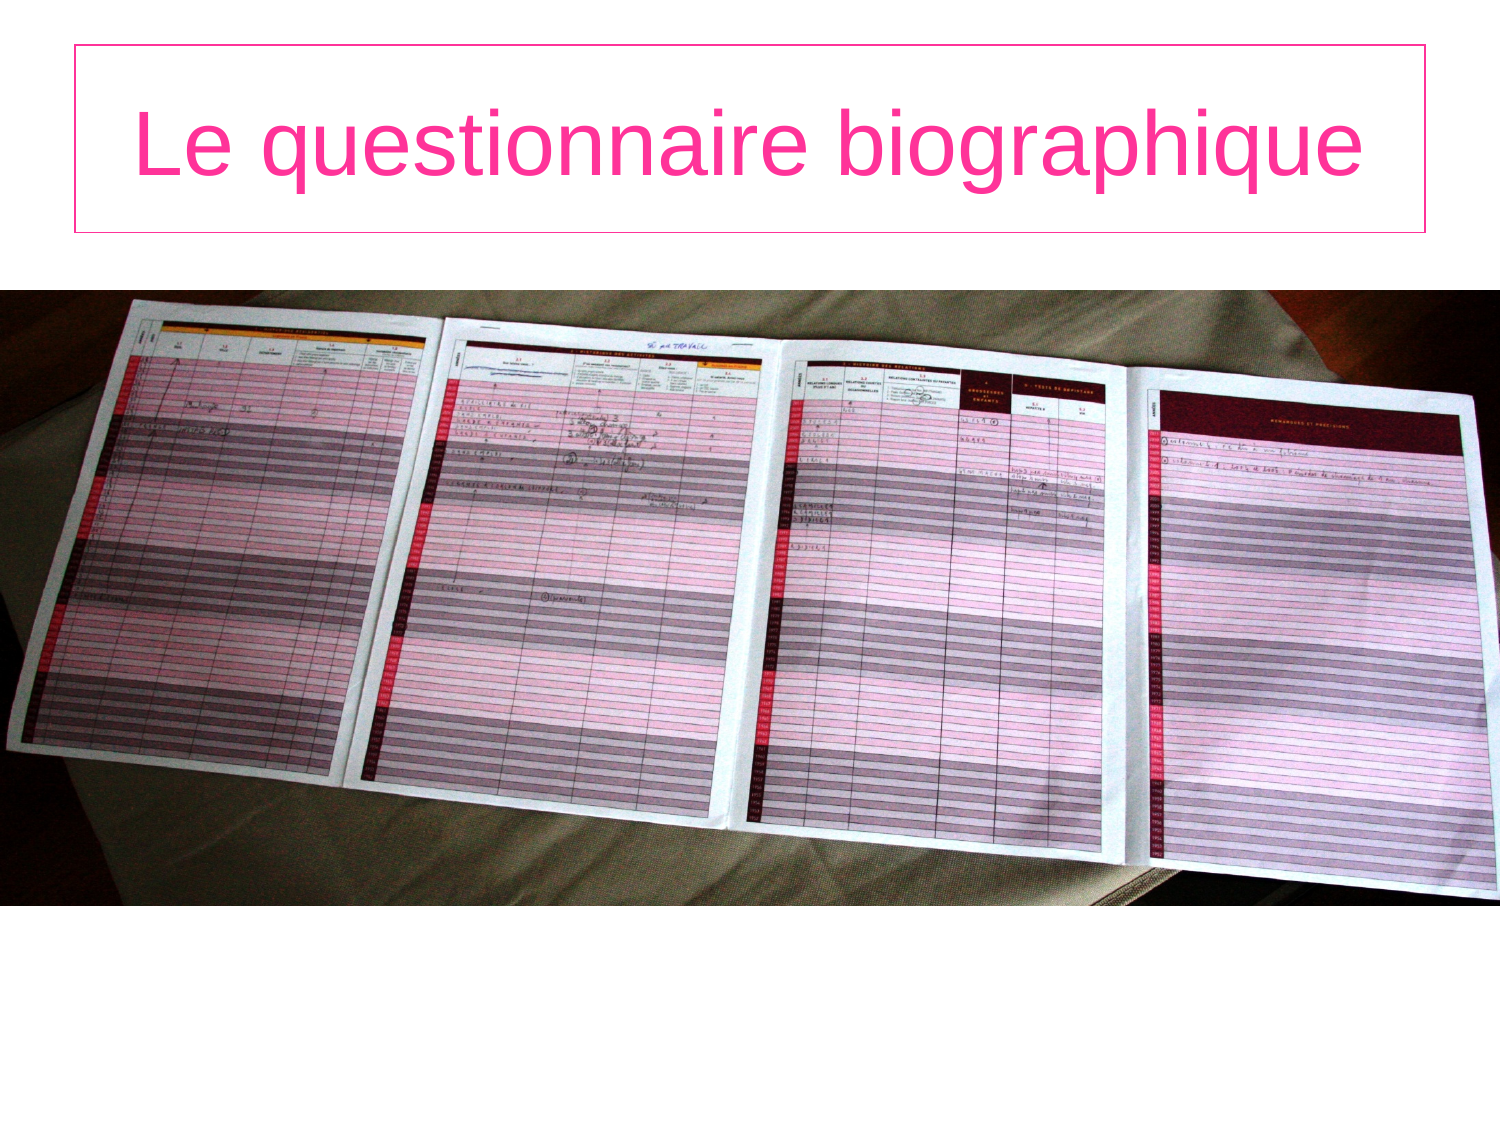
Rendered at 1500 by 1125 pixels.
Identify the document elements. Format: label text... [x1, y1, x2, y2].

picture [0, 290, 1500, 907]
title Le questionnaire biographique [74, 44, 1426, 233]
